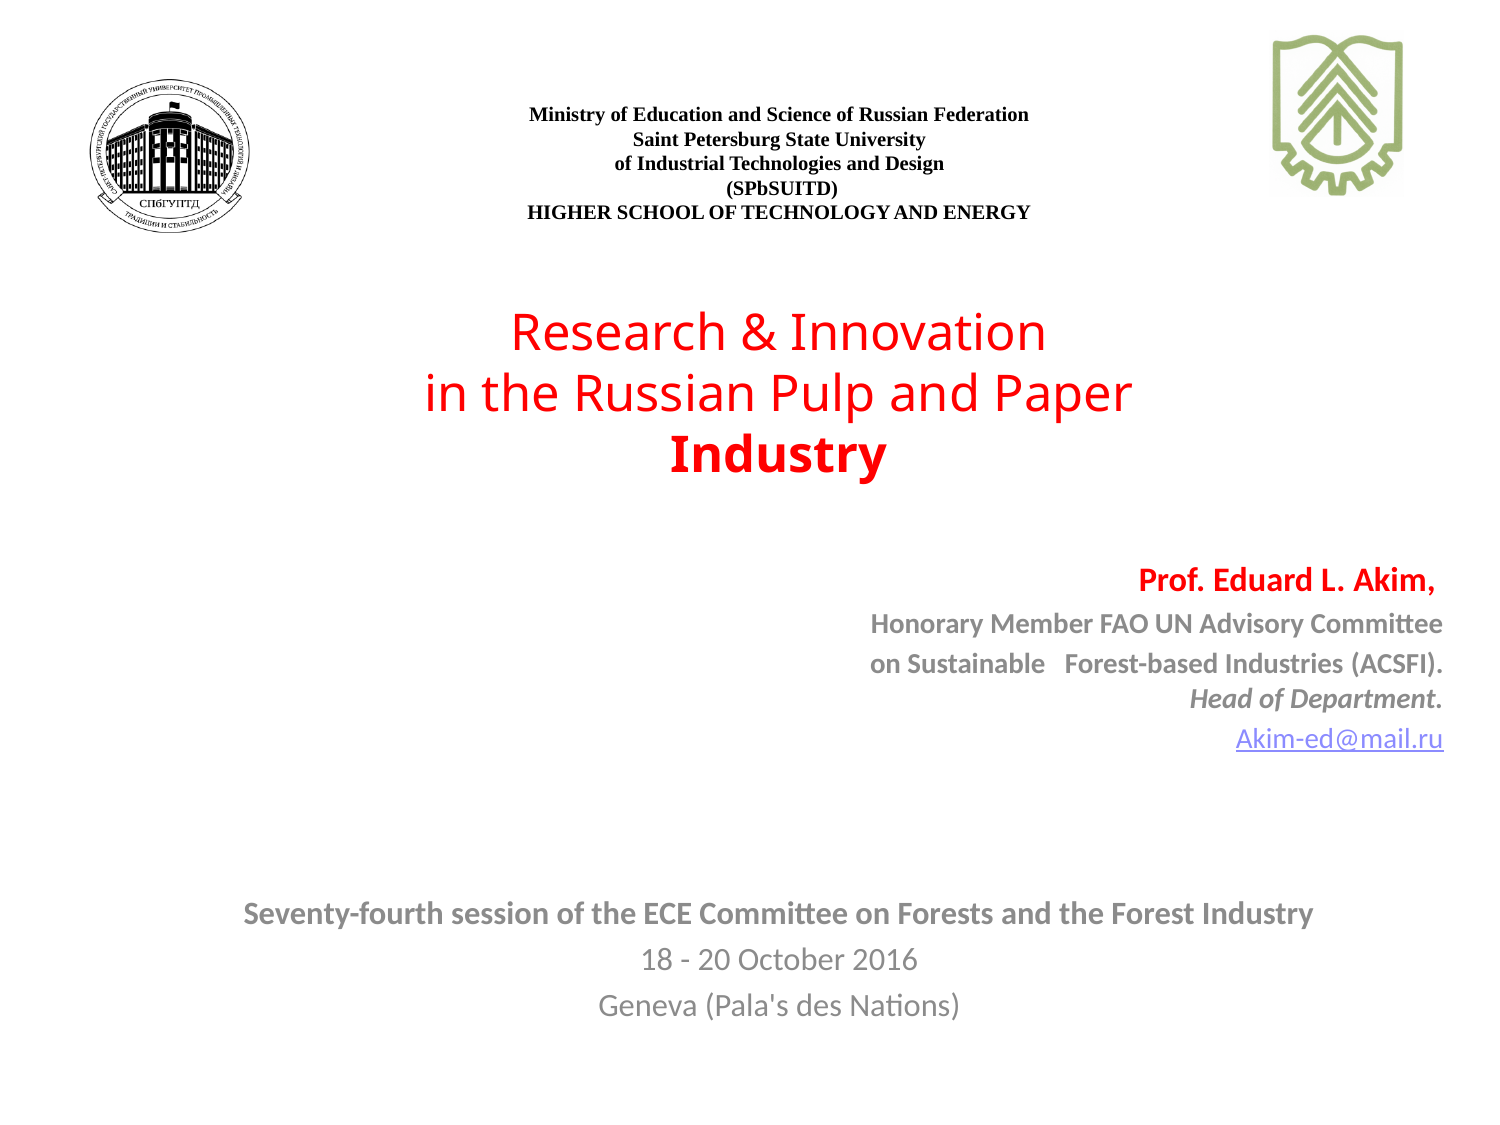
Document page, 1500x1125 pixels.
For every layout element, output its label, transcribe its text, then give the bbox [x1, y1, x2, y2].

subtitle Prof. Eduard L. Akim, Honorary Member FAO UN Advisory Committee on Sustainable Forest-based Industries (ACSFI). Head of Department. Akim-ed@mail.ru Seventy-fourth session of the ECE Committee on Forests and the Forest Industry 18 - 20 October 2016 Geneva (Pala's des Nations) [100, 468, 1459, 1035]
picture [89, 79, 250, 234]
title Ministry of Education and Science of Russian Federation Saint Petersburg State University of Industrial Technologies and Design (SPbSUITD) HIGHER SCHOOL OF TECHNOLOGY AND ENERGY Research & Innovation in the Russian Pulp and Paper Industry [230, 30, 1329, 468]
picture [1269, 30, 1404, 197]
